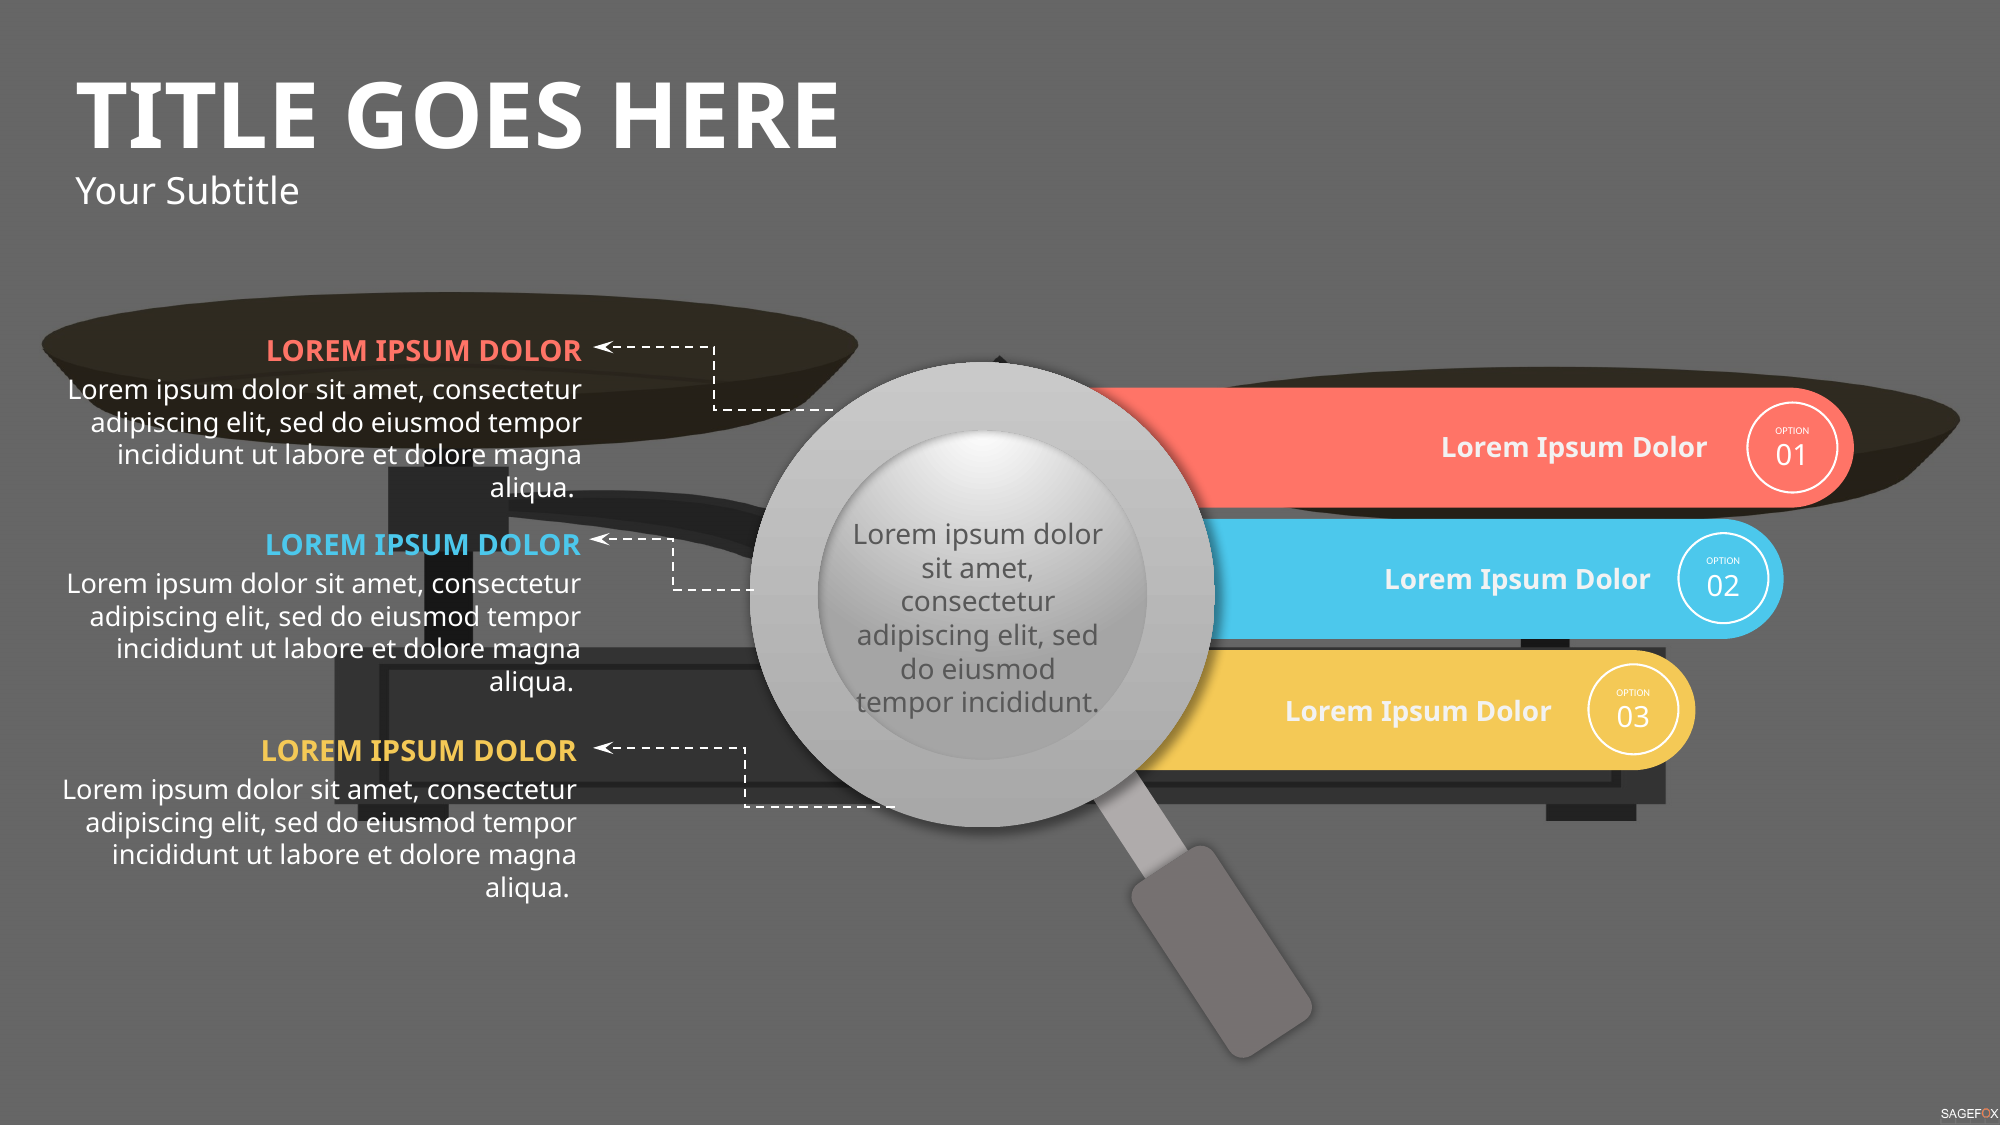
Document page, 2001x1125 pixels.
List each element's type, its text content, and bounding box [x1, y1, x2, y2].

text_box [592, 347, 836, 410]
text_box LOREM IPSUM DOLOR Lorem ipsum dolor sit amet, consectetur adipiscing elit, sed do eiusmod tempor incididunt ut labore et dolore magna aliqua. [24, 724, 592, 910]
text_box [749, 362, 1270, 1055]
picture [0, 0, 2001, 1125]
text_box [589, 539, 757, 591]
text_box LOREM IPSUM DOLOR Lorem ipsum dolor sit amet, consectetur adipiscing elit, sed do eiusmod tempor incididunt ut labore et dolore magna aliqua. [29, 518, 596, 704]
text_box LOREM IPSUM DOLOR Lorem ipsum dolor sit amet, consectetur adipiscing elit, sed do eiusmod tempor incididunt ut labore et dolore magna aliqua. [30, 324, 597, 510]
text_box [1270, 649, 1696, 771]
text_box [592, 747, 898, 808]
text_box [1270, 387, 1854, 508]
text_box TITLE GOES HERE Your Subtitle [60, 49, 1036, 220]
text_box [1270, 518, 1784, 639]
